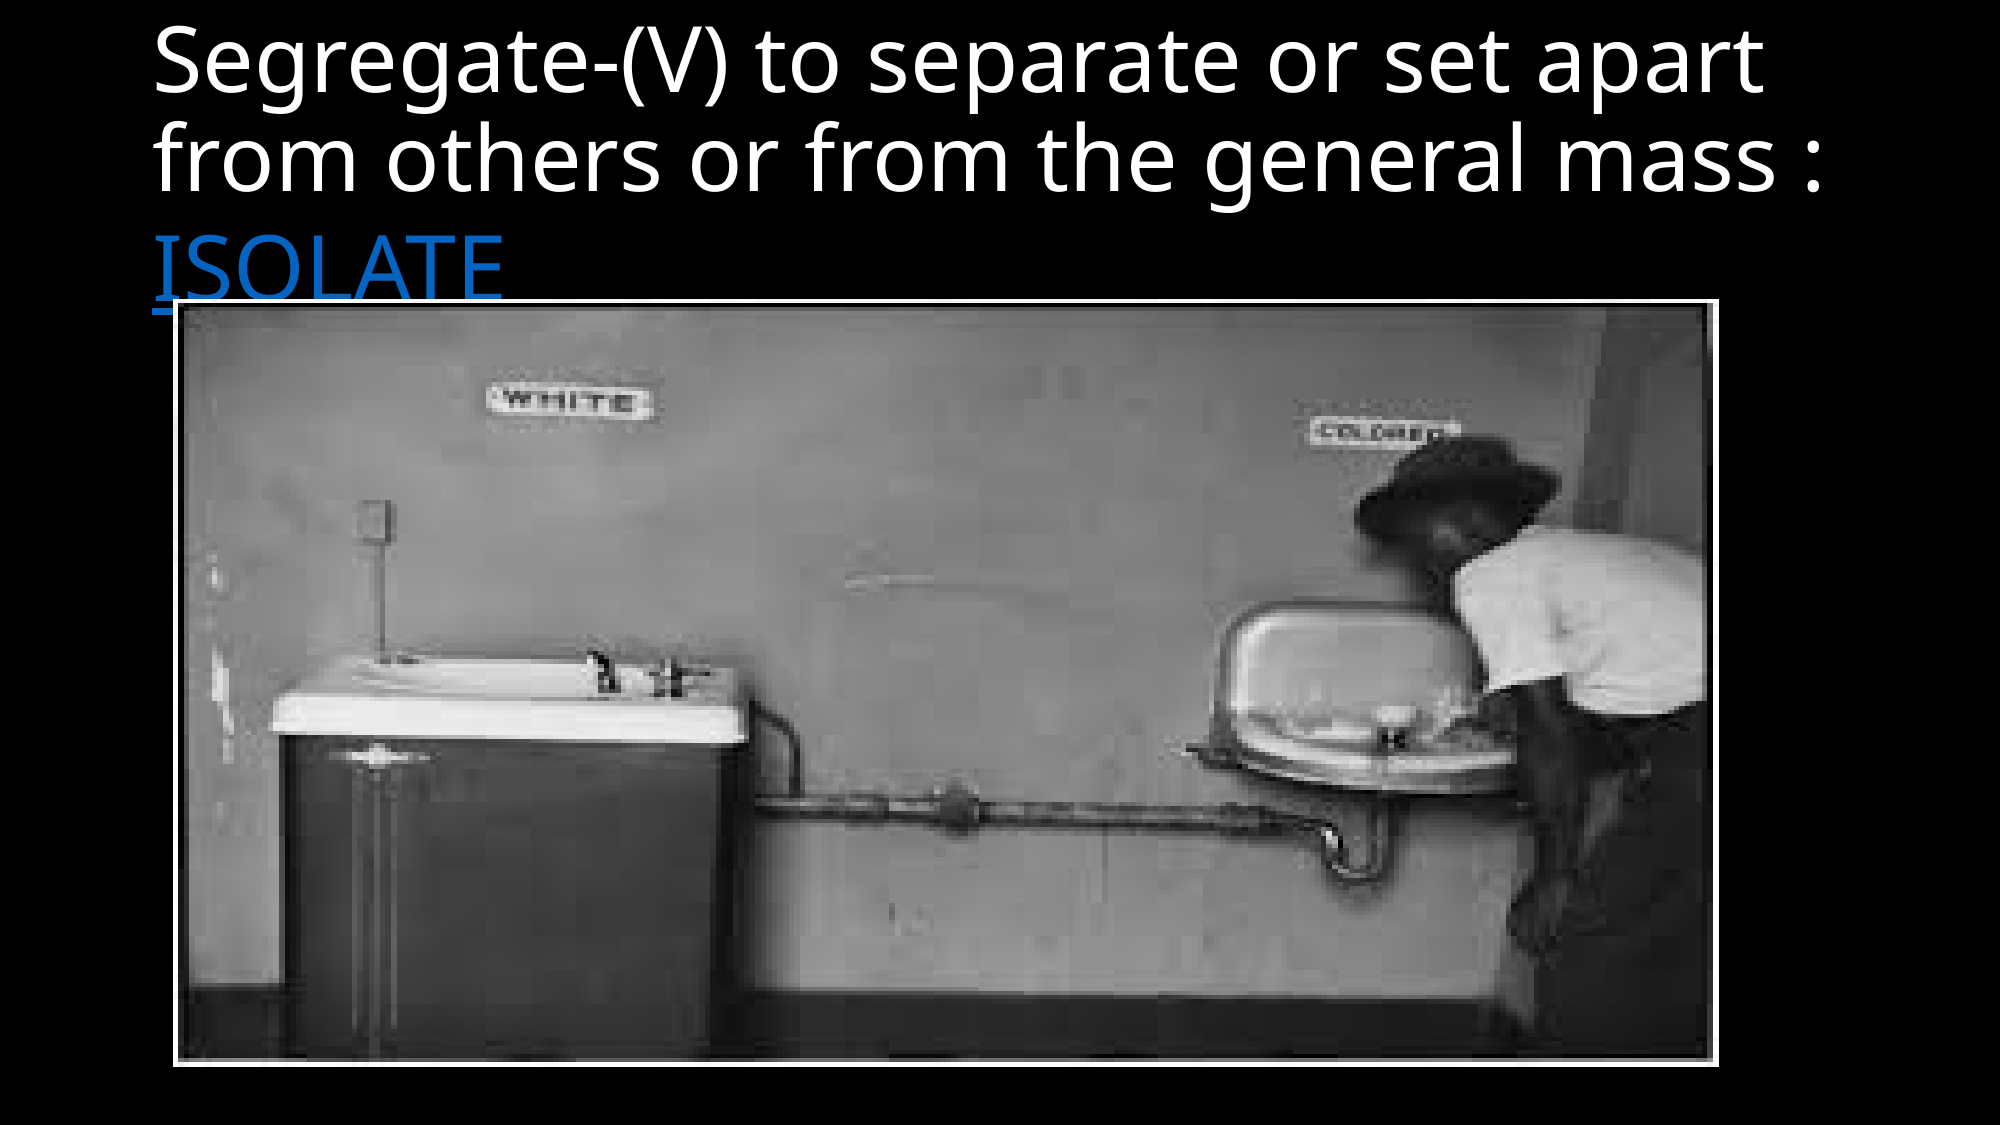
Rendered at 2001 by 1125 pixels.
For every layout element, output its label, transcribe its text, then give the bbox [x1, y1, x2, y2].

title Segregate-(V) to separate or set apart from others or from the general mass :isolate [137, 59, 1863, 278]
picture [173, 299, 1719, 1067]
